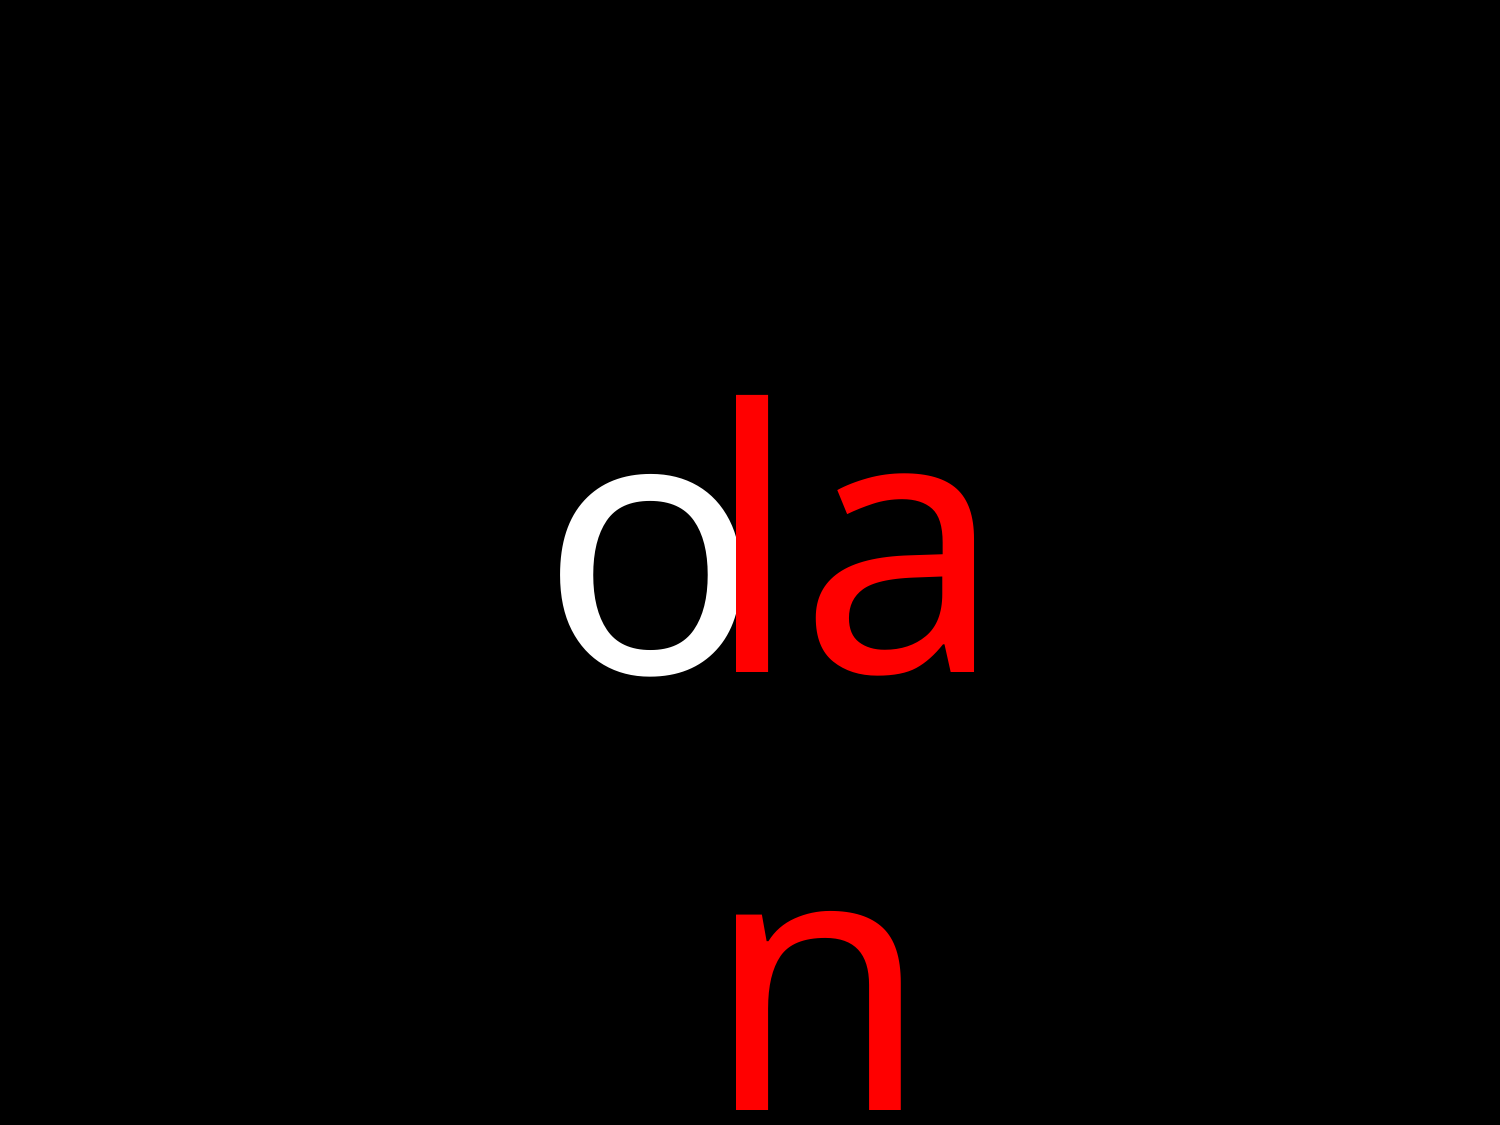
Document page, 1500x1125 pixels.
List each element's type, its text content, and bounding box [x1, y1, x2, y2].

text_box lan [690, 301, 1211, 750]
list o [525, 301, 690, 727]
